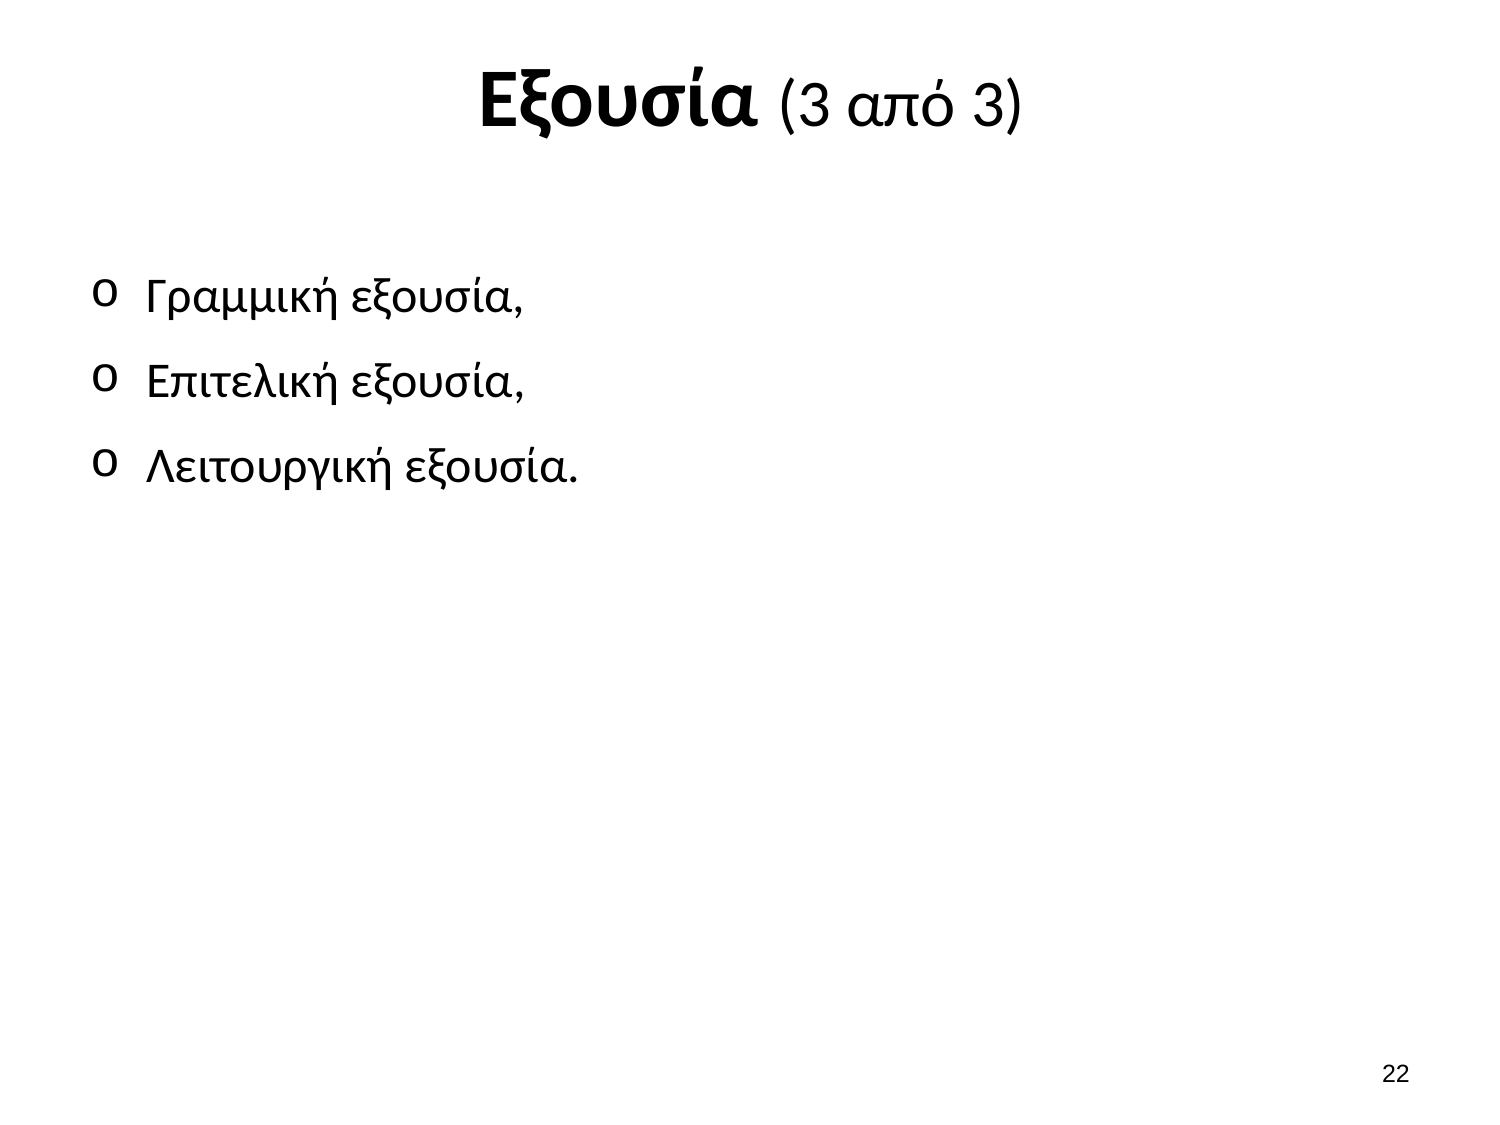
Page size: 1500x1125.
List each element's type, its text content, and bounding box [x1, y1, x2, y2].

title Εξουσία (3 από 3) [76, 19, 1427, 169]
slide_number 21 [1074, 1042, 1425, 1103]
list Γραμμική εξουσία, Επιτελική εξουσία, Λειτουργική εξουσία. [75, 255, 1425, 1024]
